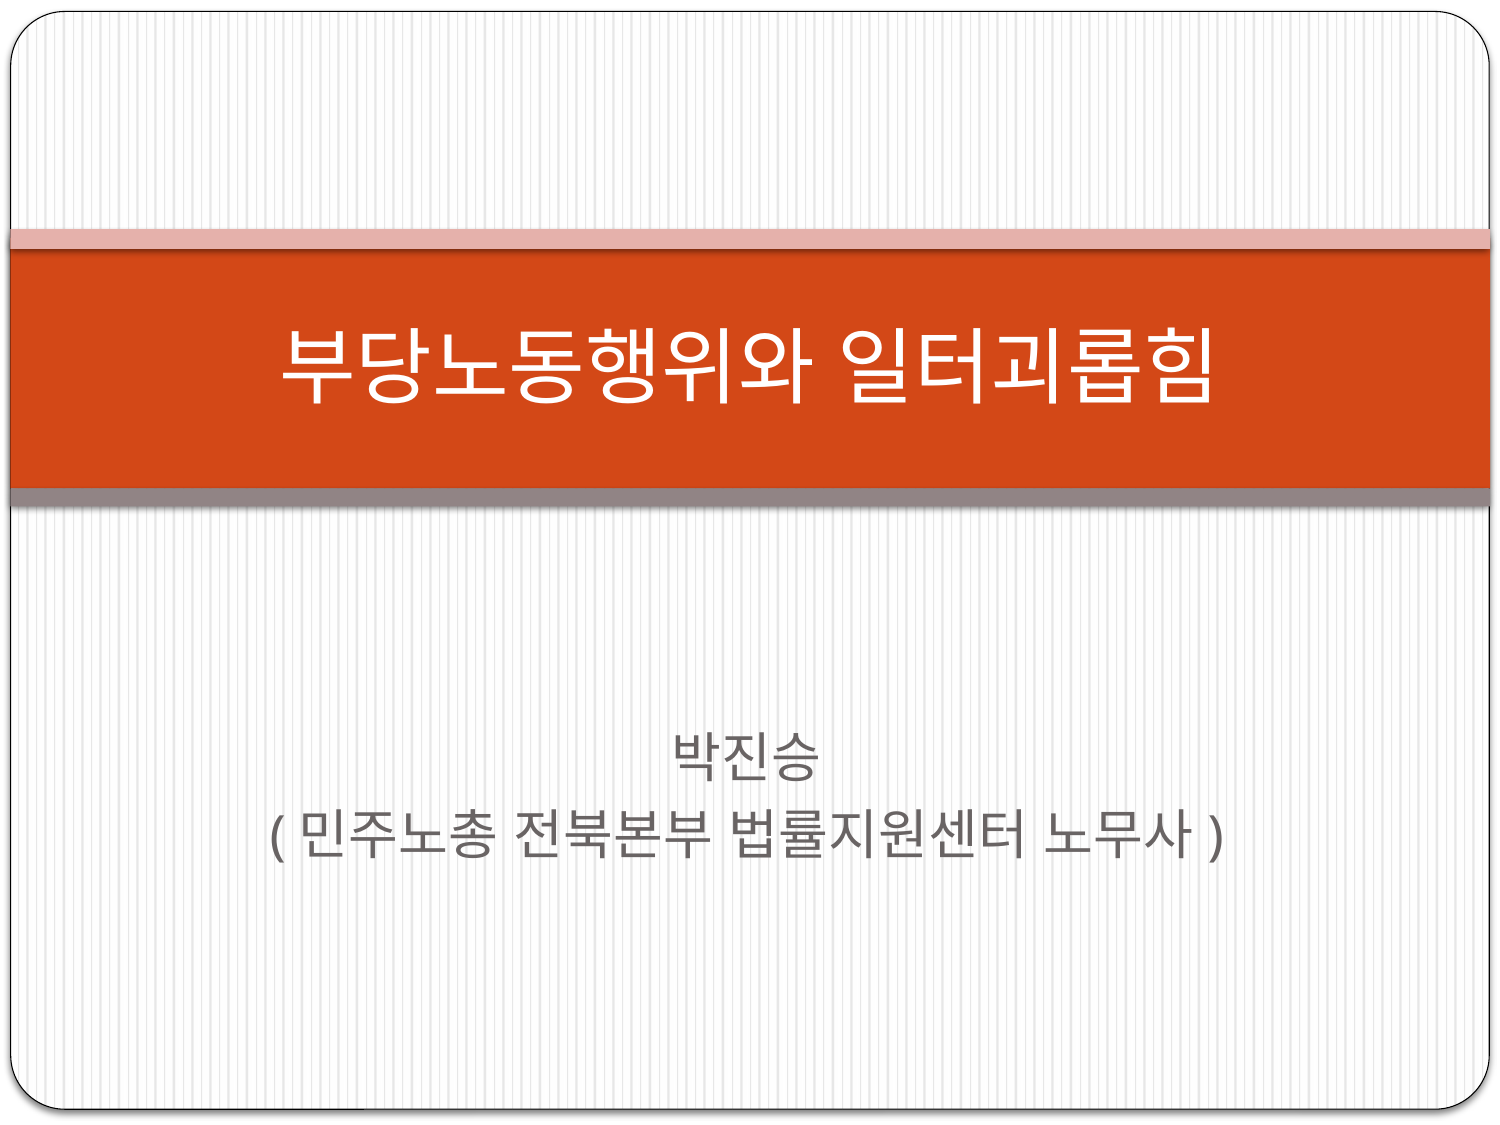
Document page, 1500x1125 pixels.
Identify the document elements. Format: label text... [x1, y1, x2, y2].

subtitle 박진승 (민주노총 전북본부 법률지원센터 노무사) [100, 716, 1394, 1004]
title 부당노동행위와 일터괴롭힘 [75, 247, 1425, 489]
